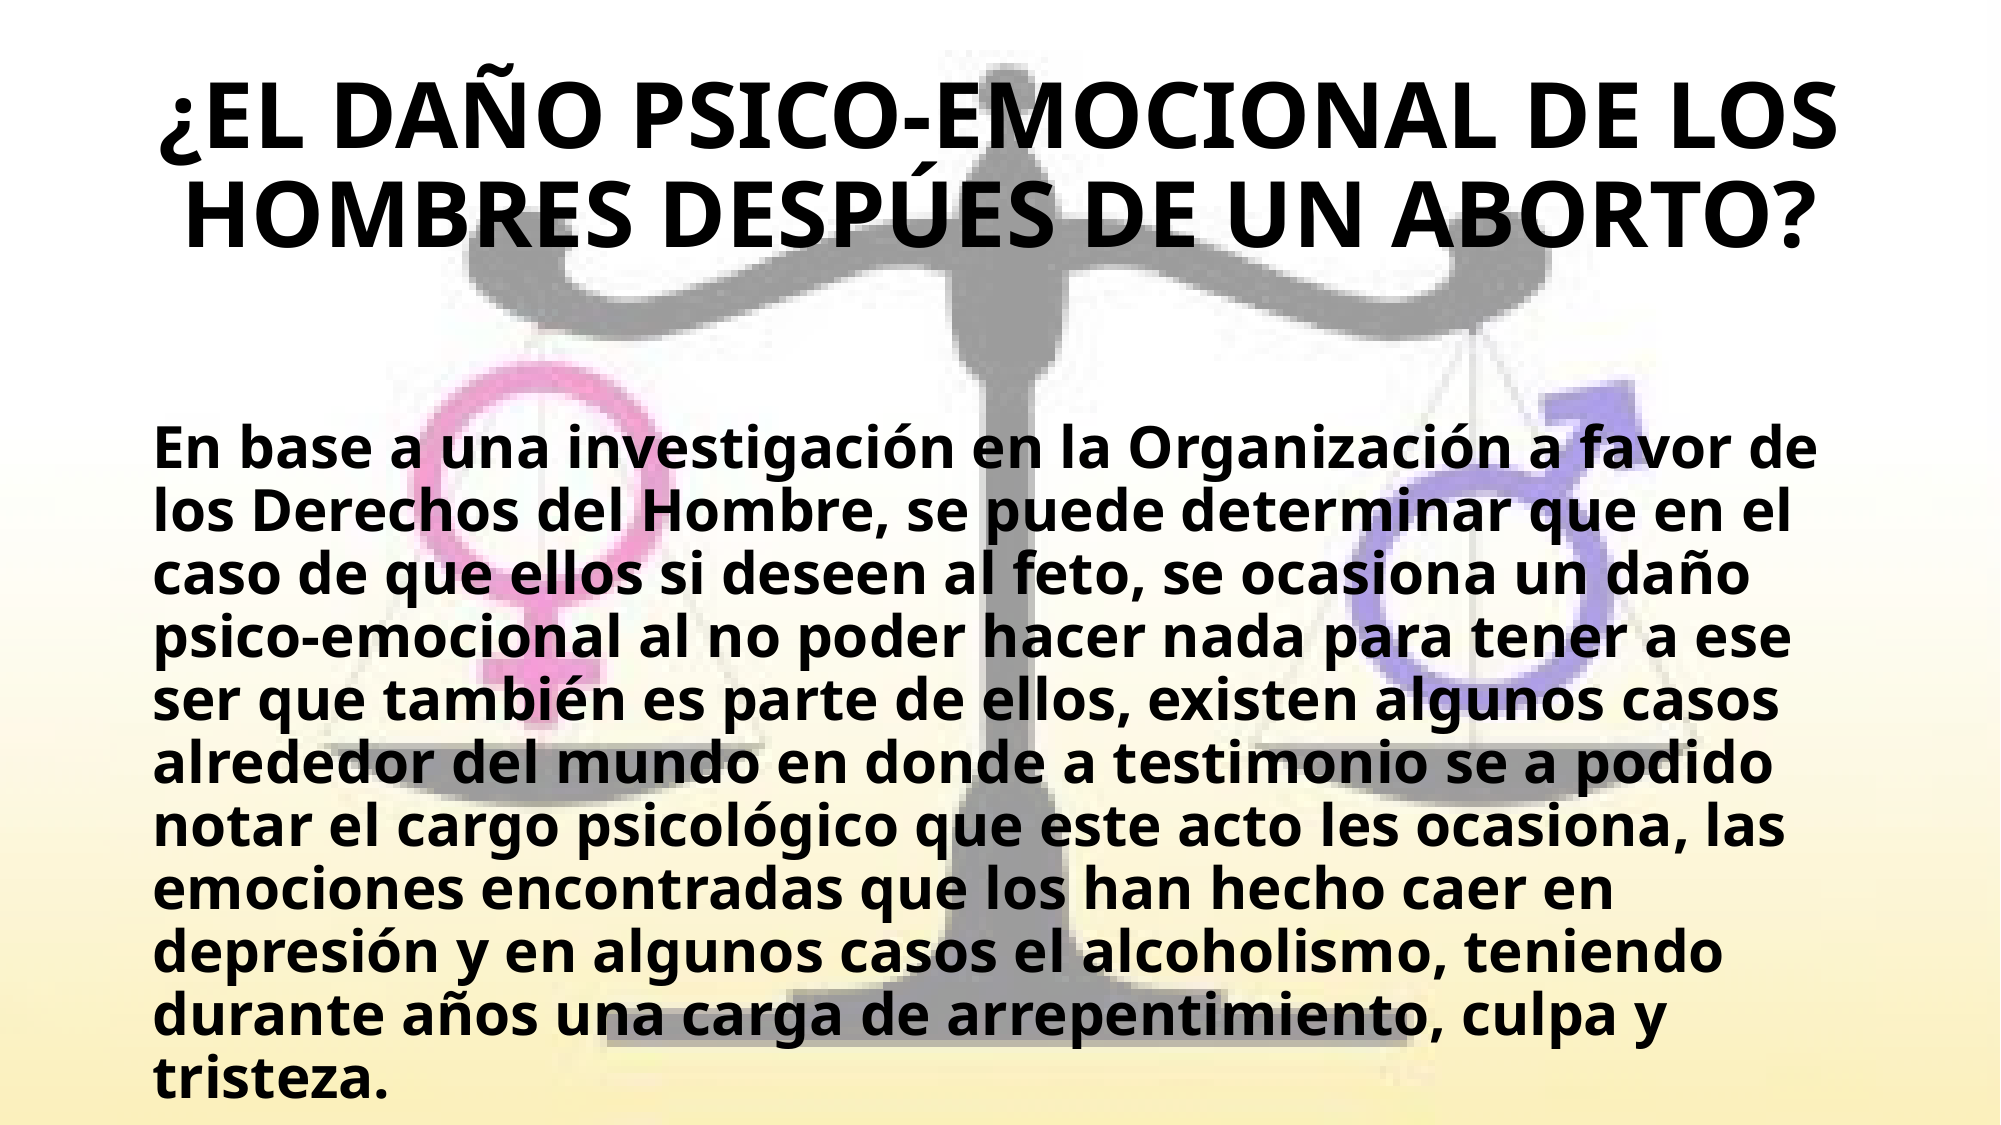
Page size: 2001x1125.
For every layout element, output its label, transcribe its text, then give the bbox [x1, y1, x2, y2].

title ¿EL DAÑO PSICO-EMOCIONAL DE LOS HOMBRES DESPÚES DE UN ABORTO? [137, 59, 1863, 278]
list En base a una investigación en la Organización a favor de los Derechos del Hombre, se puede determinar que en el caso de que ellos si deseen al feto, se ocasiona un daño psico-emocional al no poder hacer nada para tener a ese ser que también es parte de ellos, existen algunos casos alrededor del mundo en donde a testimonio se a podido notar el cargo psicológico que este acto les ocasiona, las emociones encontradas que los han hecho caer en depresión y en algunos casos el alcoholismo, teniendo durante años una carga de arrepentimiento, culpa y tristeza. [137, 411, 1863, 1014]
